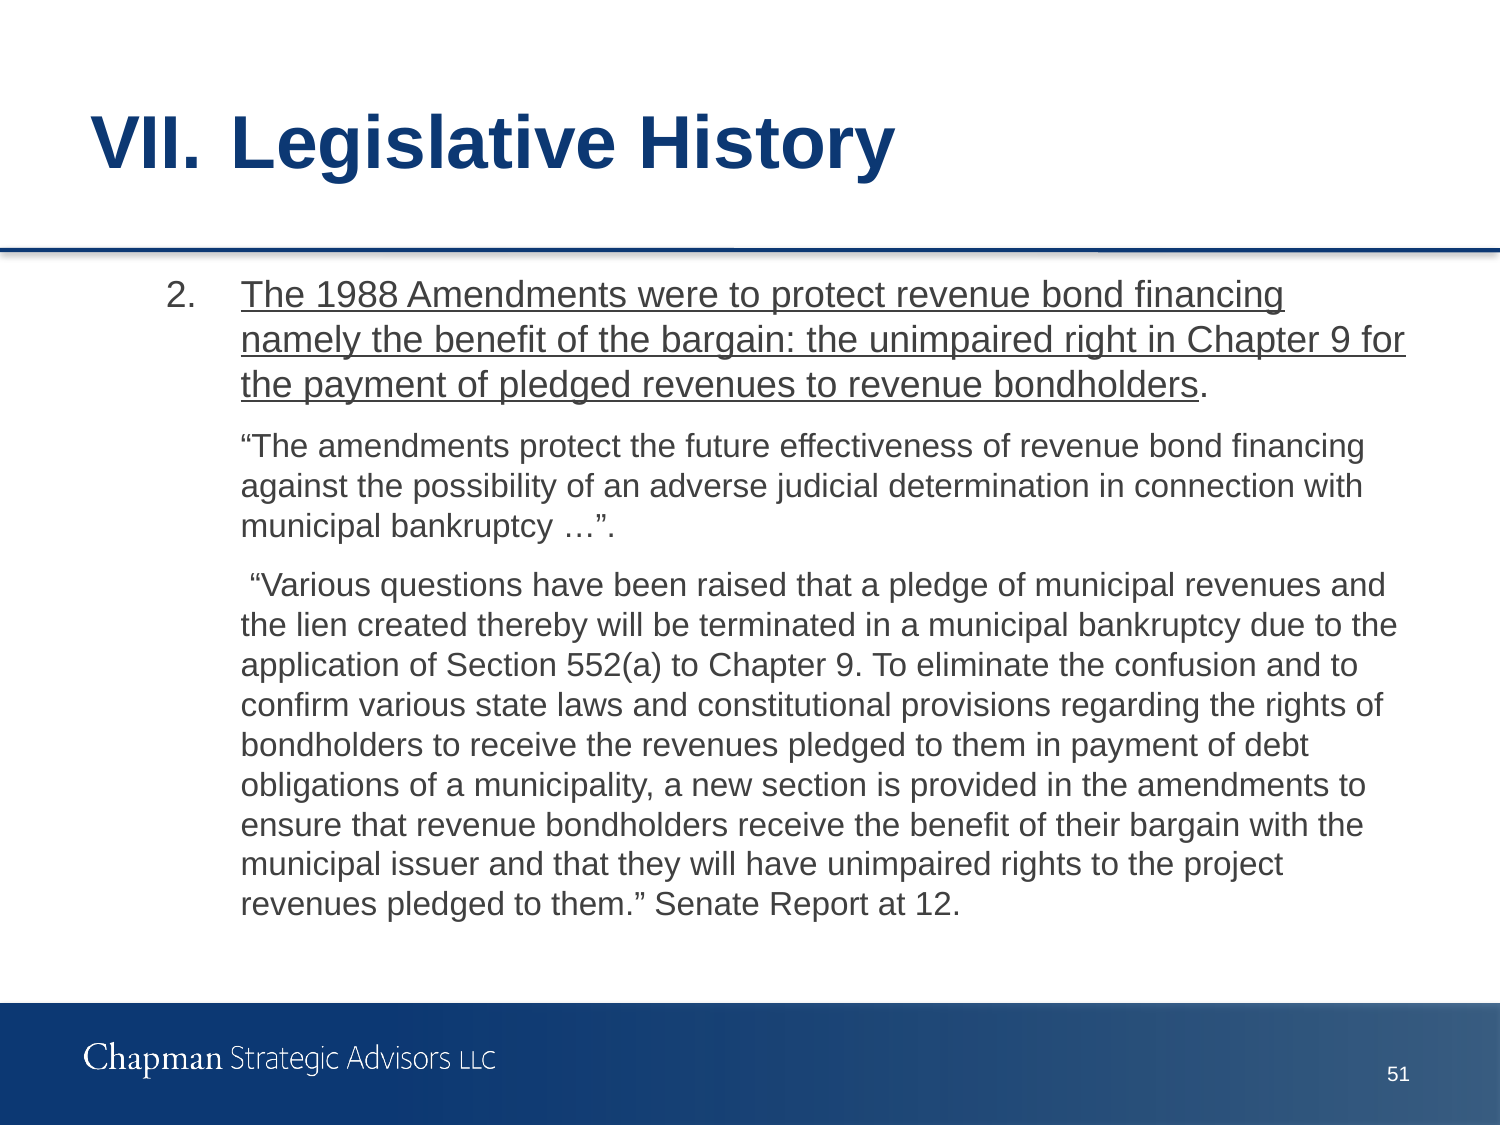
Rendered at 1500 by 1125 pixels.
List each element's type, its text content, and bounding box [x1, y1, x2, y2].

title VII. Legislative History [75, 45, 1425, 233]
list 2. The 1988 Amendments were to protect revenue bond financing namely the benefit of the bargain: the unimpaired right in Chapter 9 for the payment of pledged revenues to revenue bondholders. “The amendments protect the future effectiveness of revenue bond financing against the possibility of an adverse judicial determination in connection with municipal bankruptcy …”. “Various questions have been raised that a pledge of municipal revenues and the lien created thereby will be terminated in a municipal bankruptcy due to the application of Section 552(a) to Chapter 9. To eliminate the confusion and to confirm various state laws and constitutional provisions regarding the rights of bondholders to receive the revenues pledged to them in payment of debt obligations of a municipality, a new section is provided in the amendments to ensure that revenue bondholders receive the benefit of their bargain with the municipal issuer and that they will have unimpaired rights to the project revenues pledged to them.” Senate Report at 12. [74, 262, 1426, 1006]
slide_number 50 [1074, 1052, 1425, 1113]
